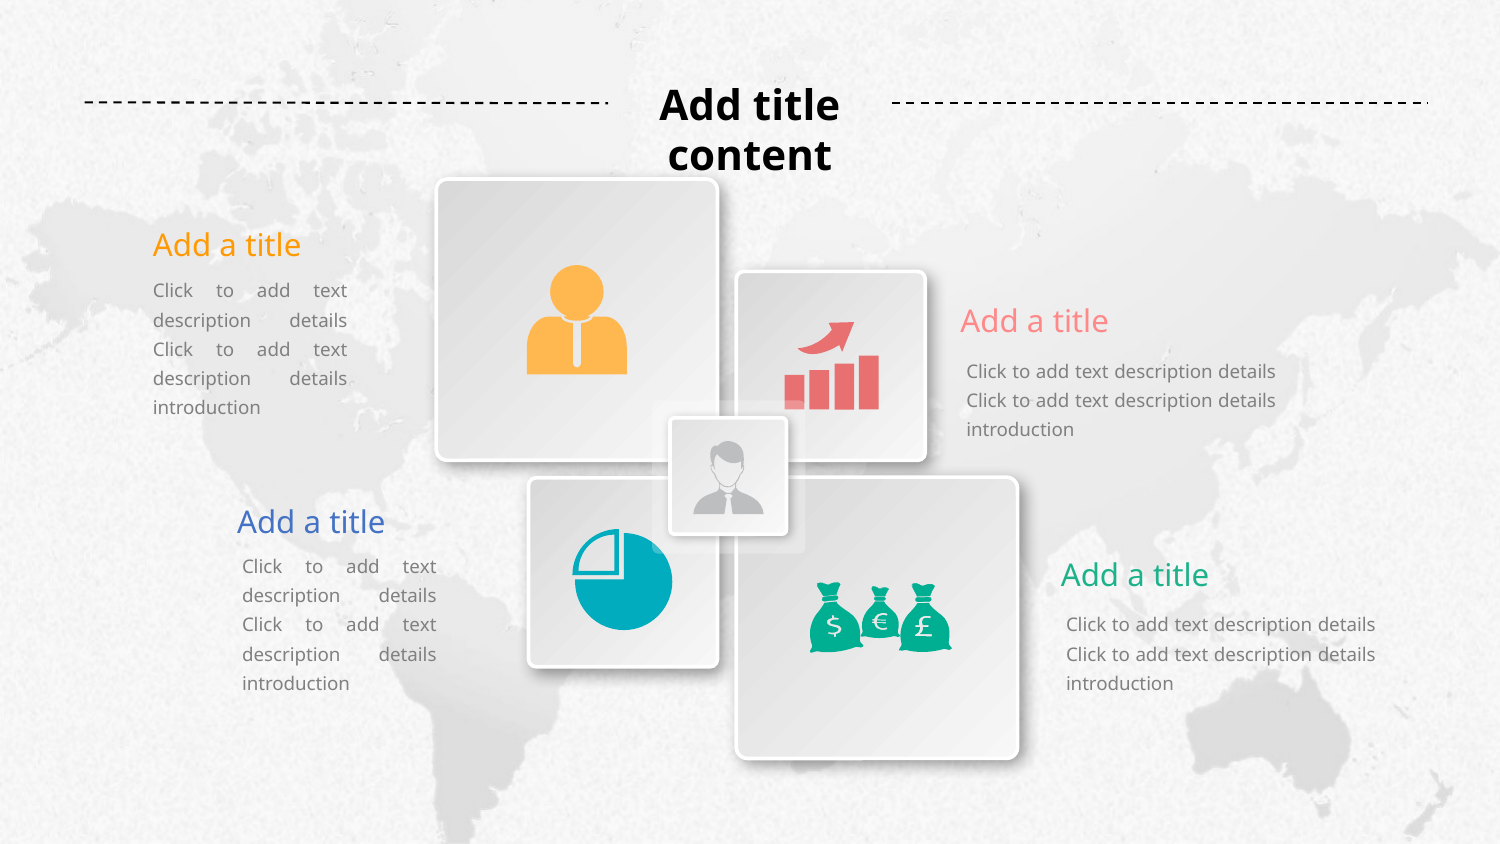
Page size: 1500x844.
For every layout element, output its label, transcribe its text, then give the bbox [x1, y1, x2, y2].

text_box Add title content [584, 77, 916, 179]
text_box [945, 294, 1291, 417]
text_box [528, 477, 718, 667]
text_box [222, 494, 502, 642]
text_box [652, 400, 806, 554]
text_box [138, 218, 383, 366]
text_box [436, 179, 718, 461]
picture [0, 0, 1500, 844]
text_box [736, 477, 1018, 759]
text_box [736, 271, 926, 461]
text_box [1045, 548, 1391, 671]
